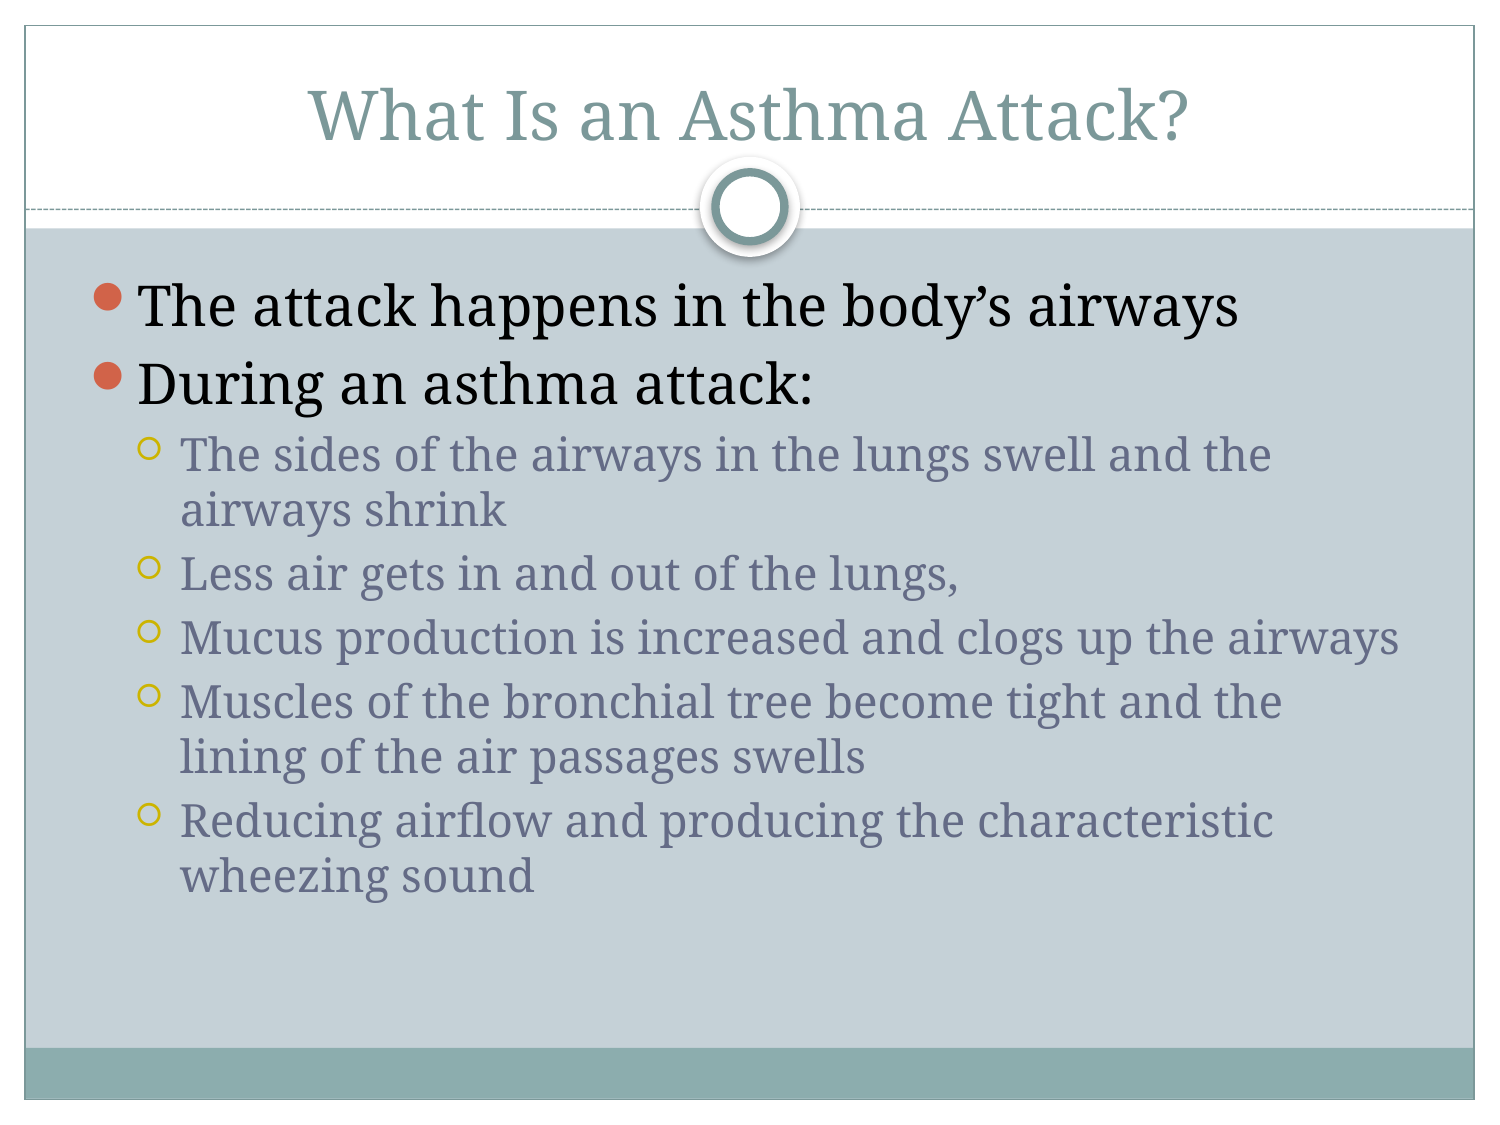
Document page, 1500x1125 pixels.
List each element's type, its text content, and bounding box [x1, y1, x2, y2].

title What Is an Asthma Attack? [49, 37, 1450, 162]
list The attack happens in the body’s airways During an asthma attack: The sides of the airways in the lungs swell and the airways shrink Less air gets in and out of the lungs, Mucus production is increased and clogs up the airways Muscles of the bronchial tree become tight and the lining of the air passages swells Reducing airflow and producing the characteristic wheezing sound [75, 262, 1438, 1100]
